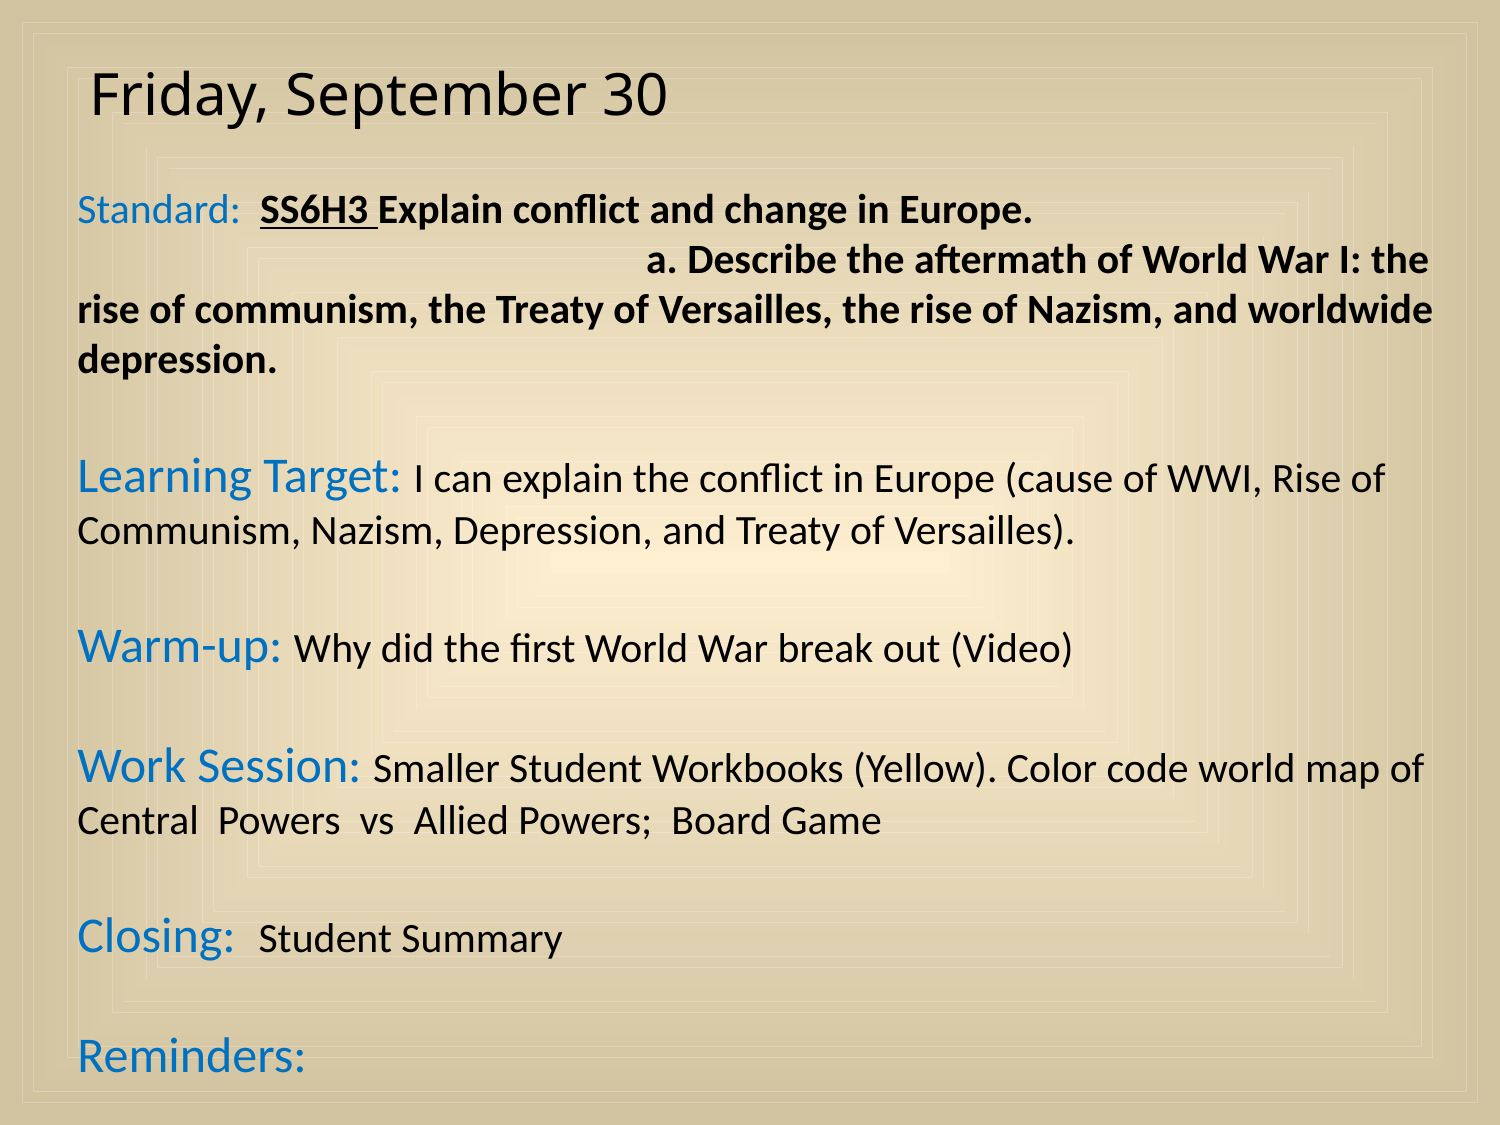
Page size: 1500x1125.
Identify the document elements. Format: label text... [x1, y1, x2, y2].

text_box Standard: SS6H3 Explain conflict and change in Europe. a. Describe the aftermath of World War I: the rise of communism, the Treaty of Versailles, the rise of Nazism, and worldwide depression. Learning Target: I can explain the conflict in Europe (cause of WWI, Rise of Communism, Nazism, Depression, and Treaty of Versailles). Warm-up: Why did the first World War break out (Video) Work Session: Smaller Student Workbooks (Yellow). Color code world map of Central Powers vs Allied Powers; Board Game Closing: Student Summary Reminders: [62, 174, 1450, 1125]
text_box Friday, September 30 [74, 50, 1050, 135]
